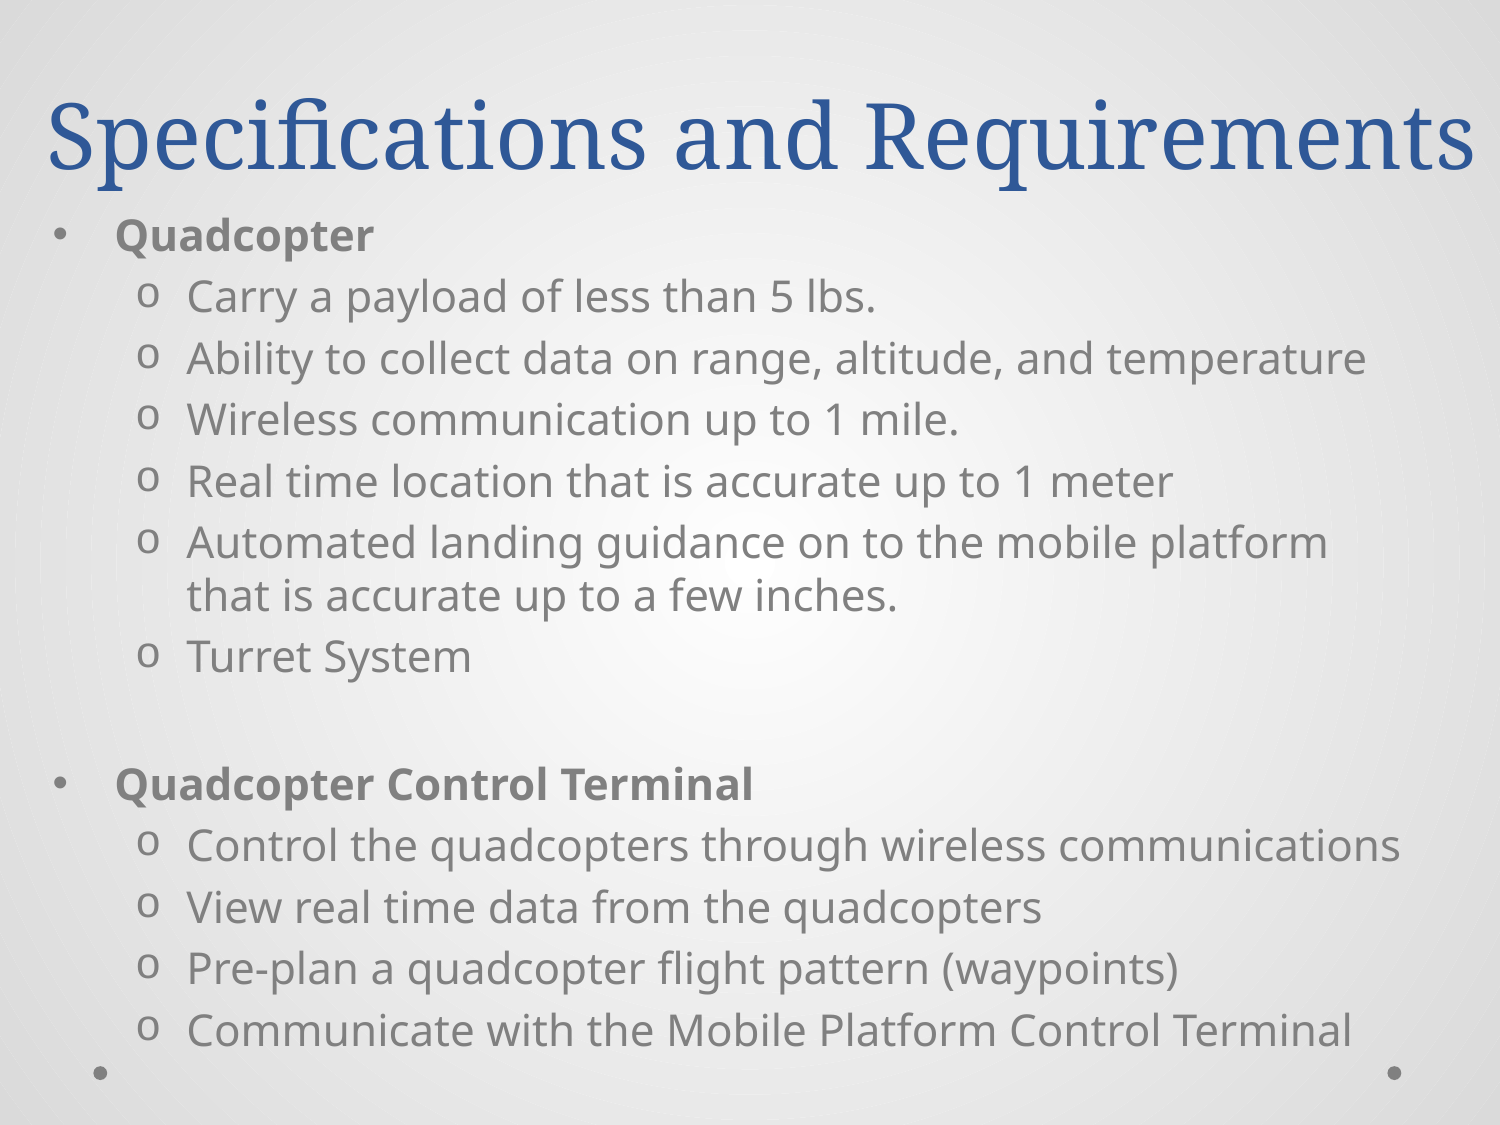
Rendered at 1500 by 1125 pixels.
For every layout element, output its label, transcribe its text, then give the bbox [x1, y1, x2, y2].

list Quadcopter Carry a payload of less than 5 lbs. Ability to collect data on range, altitude, and temperature Wireless communication up to 1 mile. Real time location that is accurate up to 1 meter Automated landing guidance on to the mobile platform that is accurate up to a few inches. Turret System Quadcopter Control Terminal Control the quadcopters through wireless communications View real time data from the quadcopters Pre-plan a quadcopter flight pattern (waypoints) Communicate with the Mobile Platform Control Terminal [37, 200, 1438, 1088]
title Specifications and Requirements [24, 50, 1500, 196]
